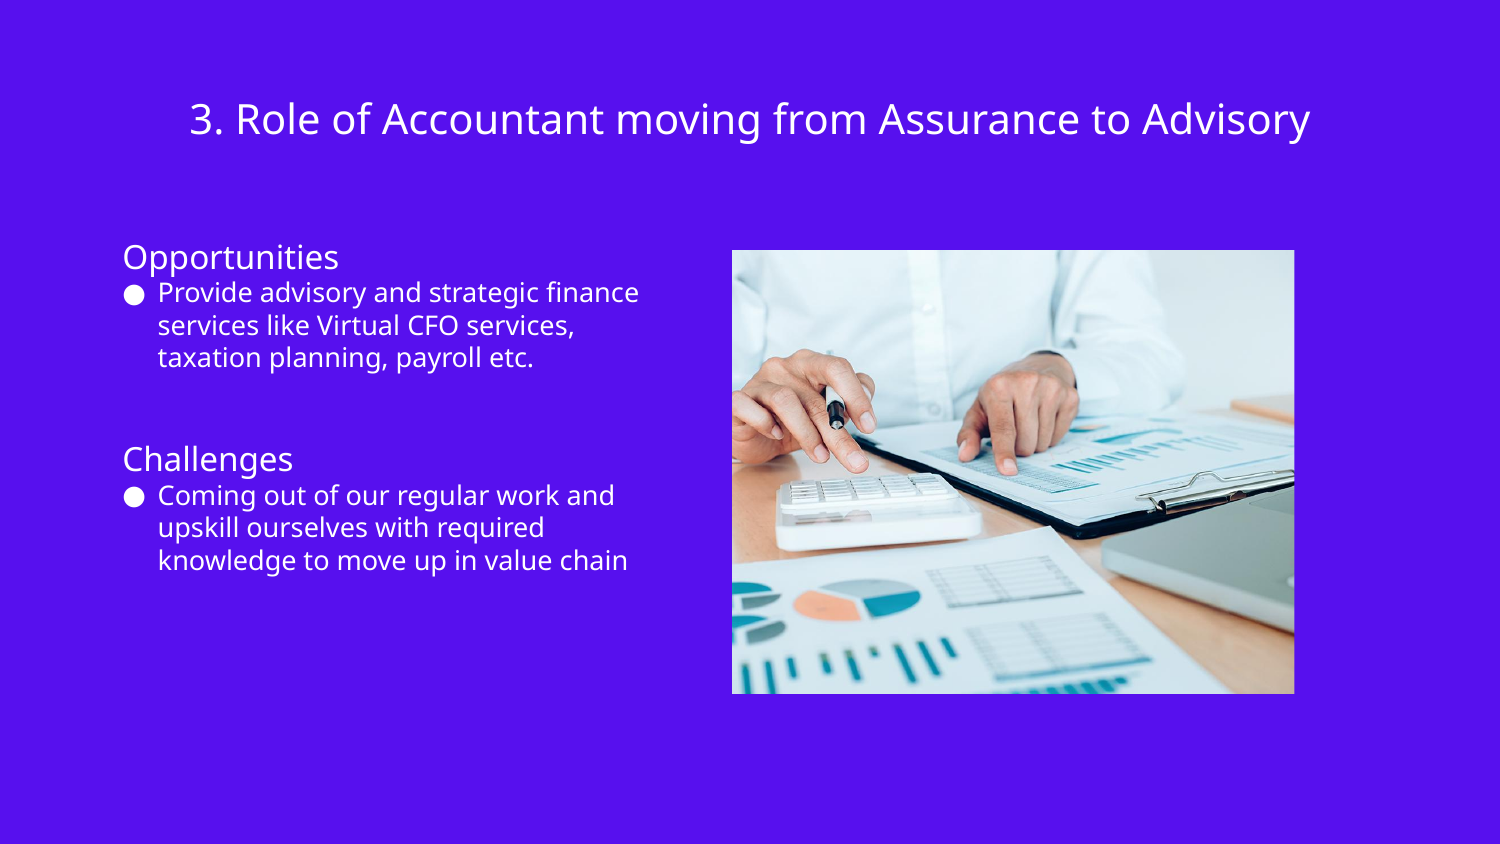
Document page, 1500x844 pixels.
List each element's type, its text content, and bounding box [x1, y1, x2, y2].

picture [731, 250, 1295, 694]
text_box Opportunities Provide advisory and strategic finance services like Virtual CFO services, taxation planning, payroll etc. Challenges Coming out of our regular work and upskill ourselves with required knowledge to move up in value chain [107, 198, 670, 646]
text_box 3. Role of Accountant moving from Assurance to Advisory [69, 79, 1430, 156]
